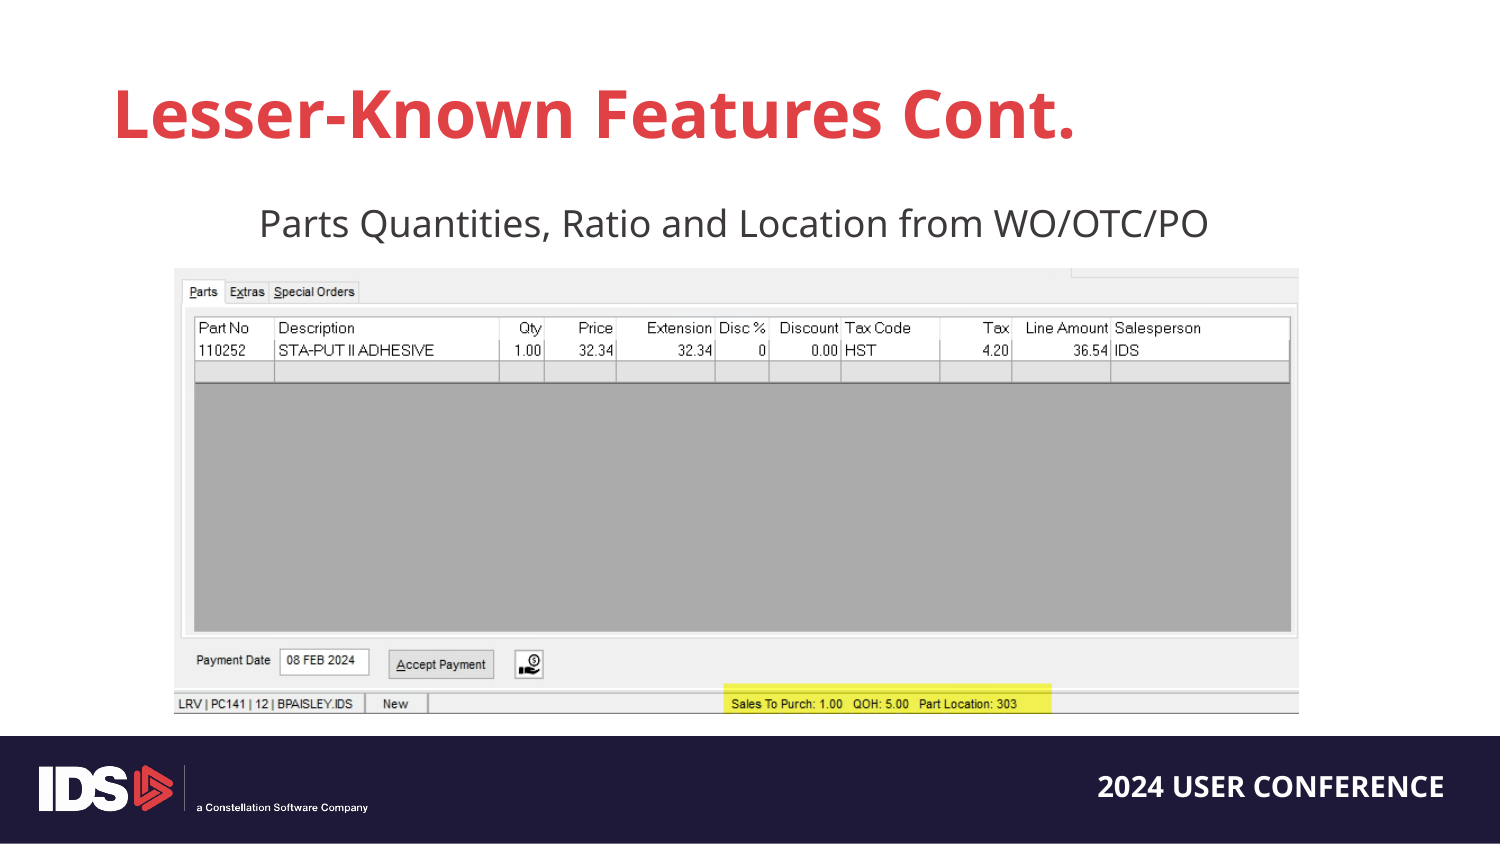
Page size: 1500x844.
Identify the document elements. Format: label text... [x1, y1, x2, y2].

picture [173, 268, 1299, 714]
list Lesser-Known Features Cont. [97, 56, 1375, 150]
picture [39, 765, 368, 813]
text_box Parts Quantities, Ratio and Location from WO/OTC/PO [243, 141, 1229, 266]
